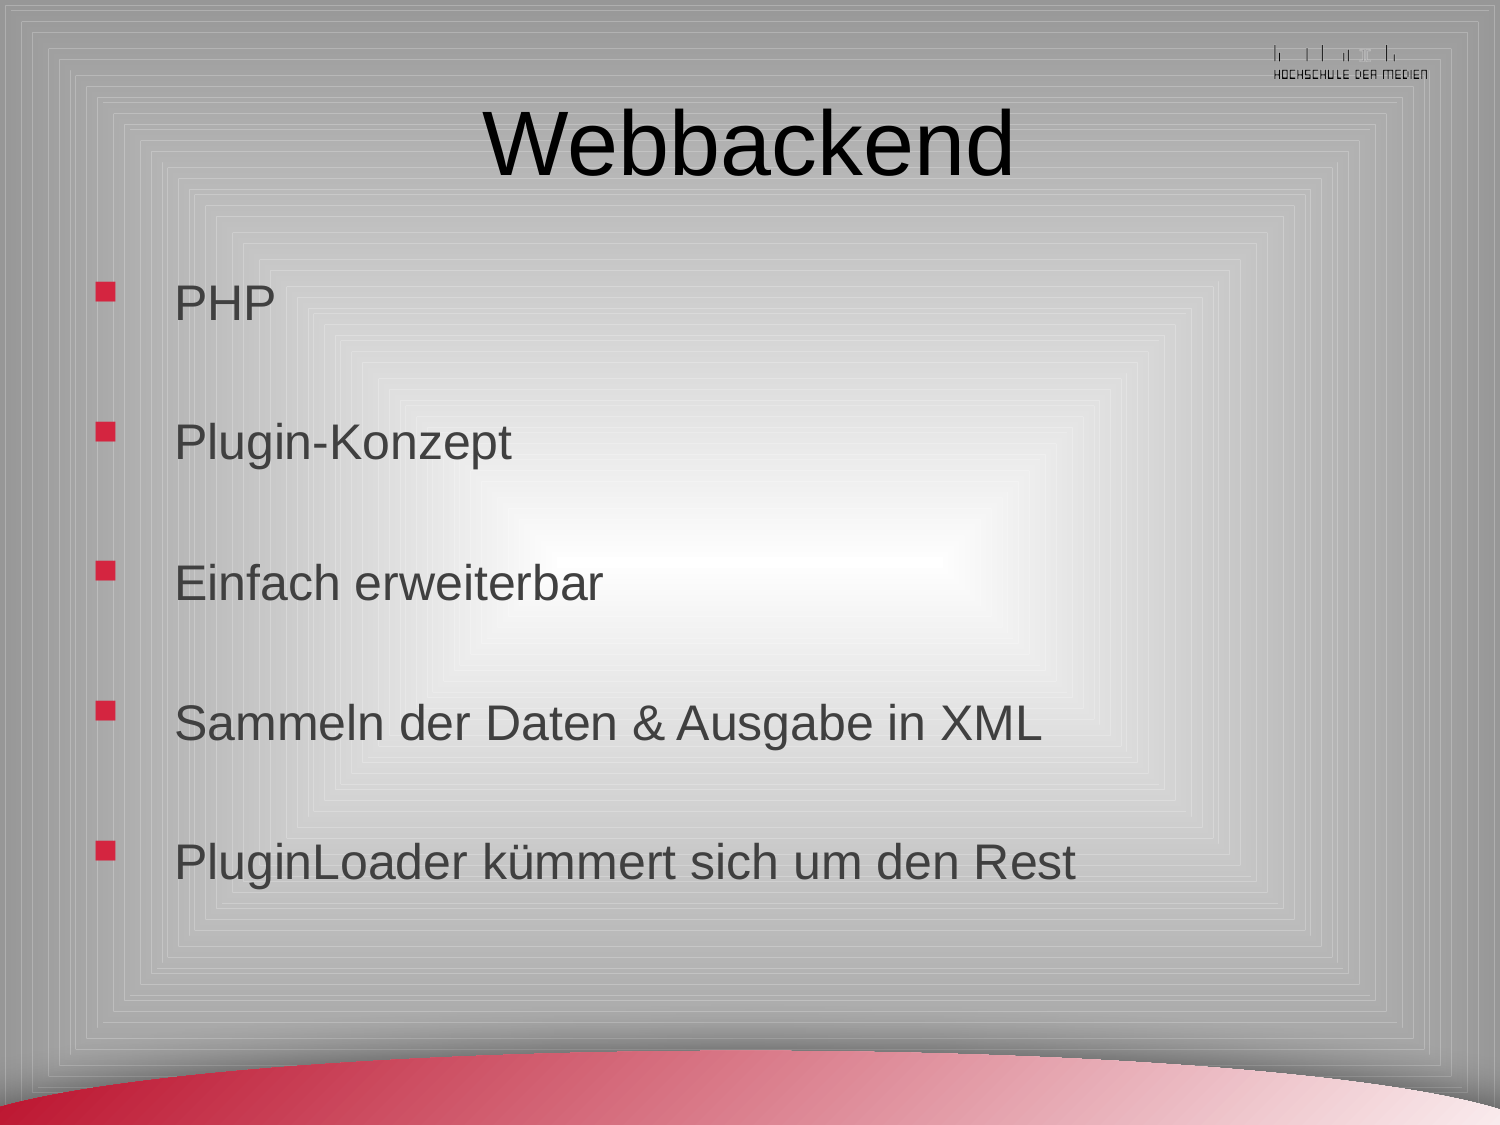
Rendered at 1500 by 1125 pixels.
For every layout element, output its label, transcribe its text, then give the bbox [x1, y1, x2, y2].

list PHP Plugin-Konzept Einfach erweiterbar Sammeln der Daten & Ausgabe in XML PluginLoader kümmert sich um den Rest [75, 262, 1425, 1005]
title Webbackend [75, 45, 1425, 233]
picture [1227, 11, 1432, 79]
